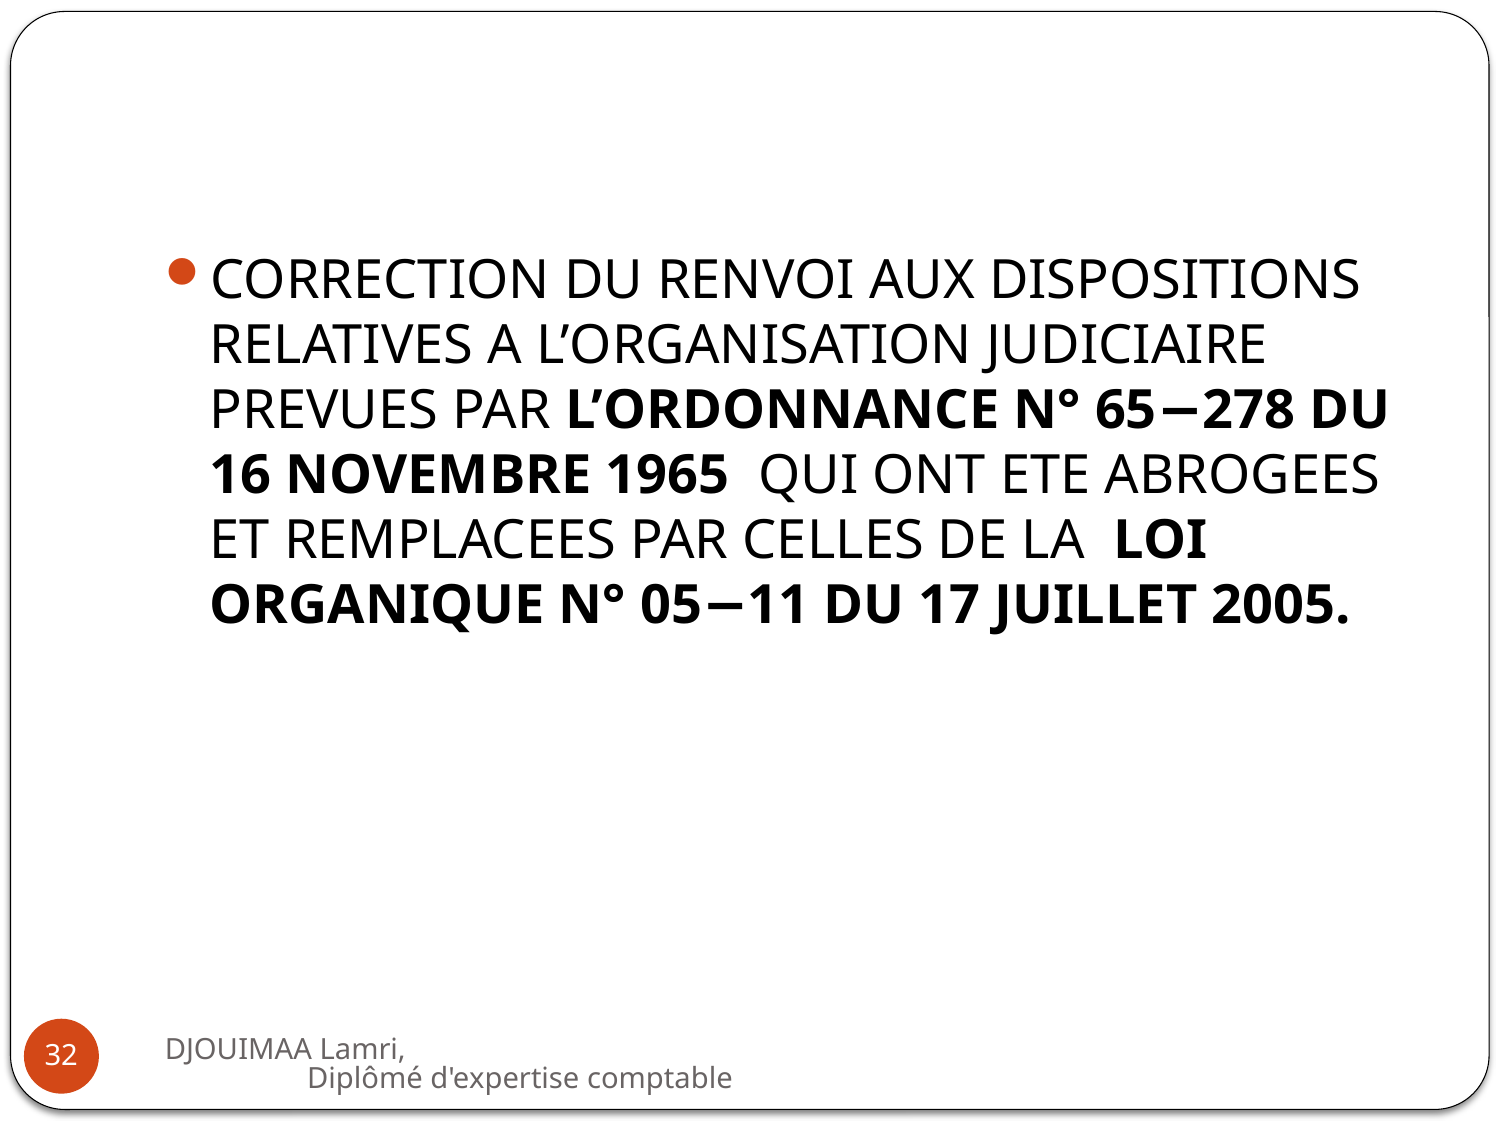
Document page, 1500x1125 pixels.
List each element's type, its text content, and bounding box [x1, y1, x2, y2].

list CORRECTION DU RENVOI AUX DISPOSITIONS RELATIVES A L’ORGANISATION JUDICIAIRE PREVUES PAR L’ORDONNANCE N° 65−278 DU 16 NOVEMBRE 1965 QUI ONT ETE ABROGEES ET REMPLACEES PAR CELLES DE LA LOI ORGANIQUE N° 05−11 DU 17 JUILLET 2005. [150, 237, 1425, 988]
footer DJOUIMAA Lamri, Diplômé d'expertise comptable [150, 1012, 800, 1088]
slide_number 32 [23, 1018, 99, 1094]
